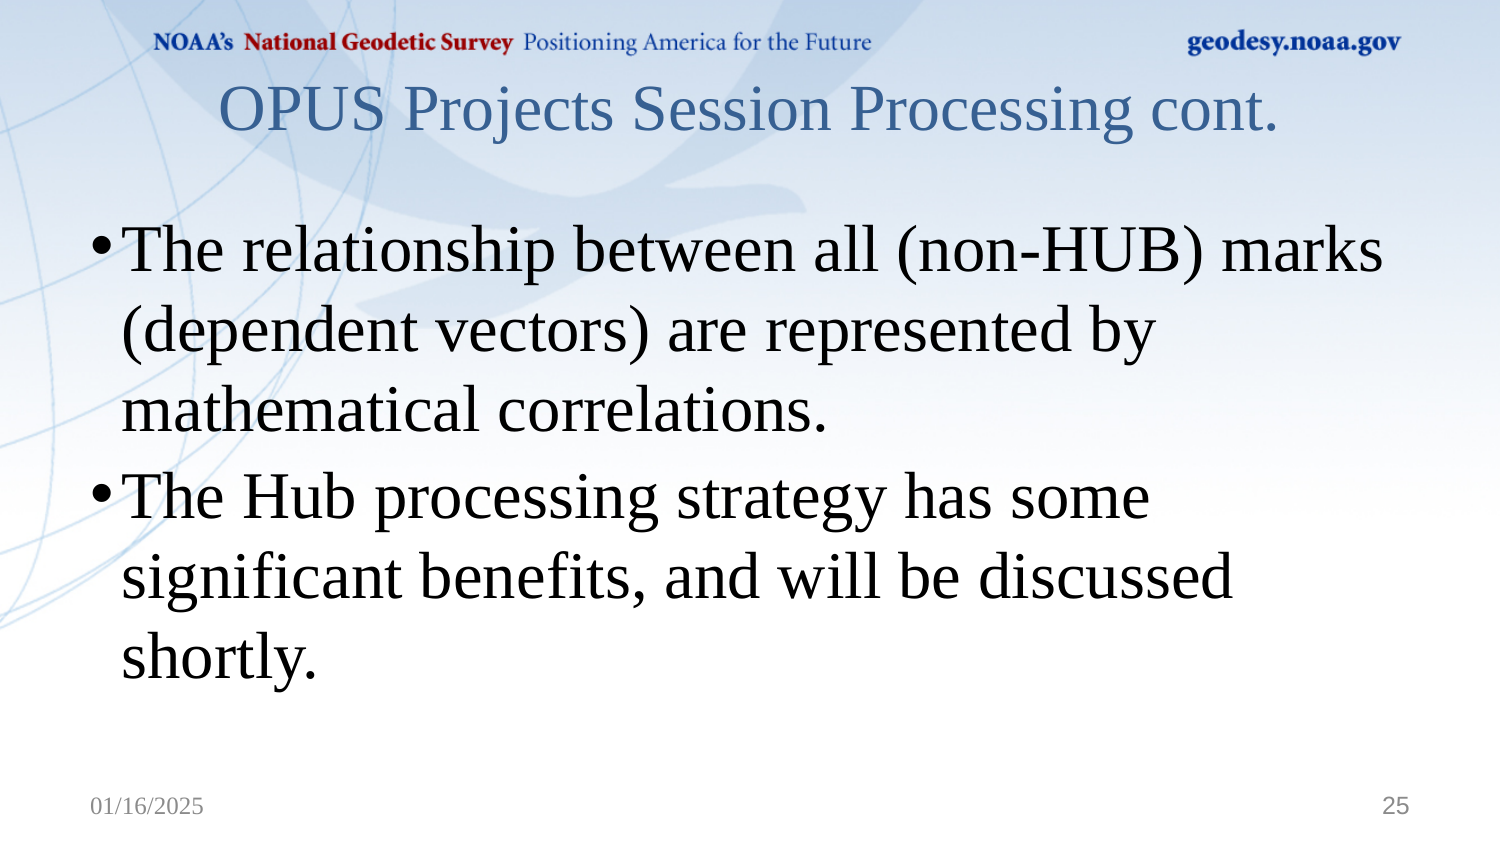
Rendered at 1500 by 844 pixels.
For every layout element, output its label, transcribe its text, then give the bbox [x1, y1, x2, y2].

picture [0, 0, 1500, 844]
list The relationship between all (non-HUB) marks (dependent vectors) are represented by mathematical correlations. The Hub processing strategy has some significant benefits, and will be discussed shortly. [75, 196, 1425, 754]
title OPUS Projects Session Processing cont. [75, 33, 1425, 175]
slide_number 25 [1074, 782, 1425, 827]
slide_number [75, 782, 425, 827]
